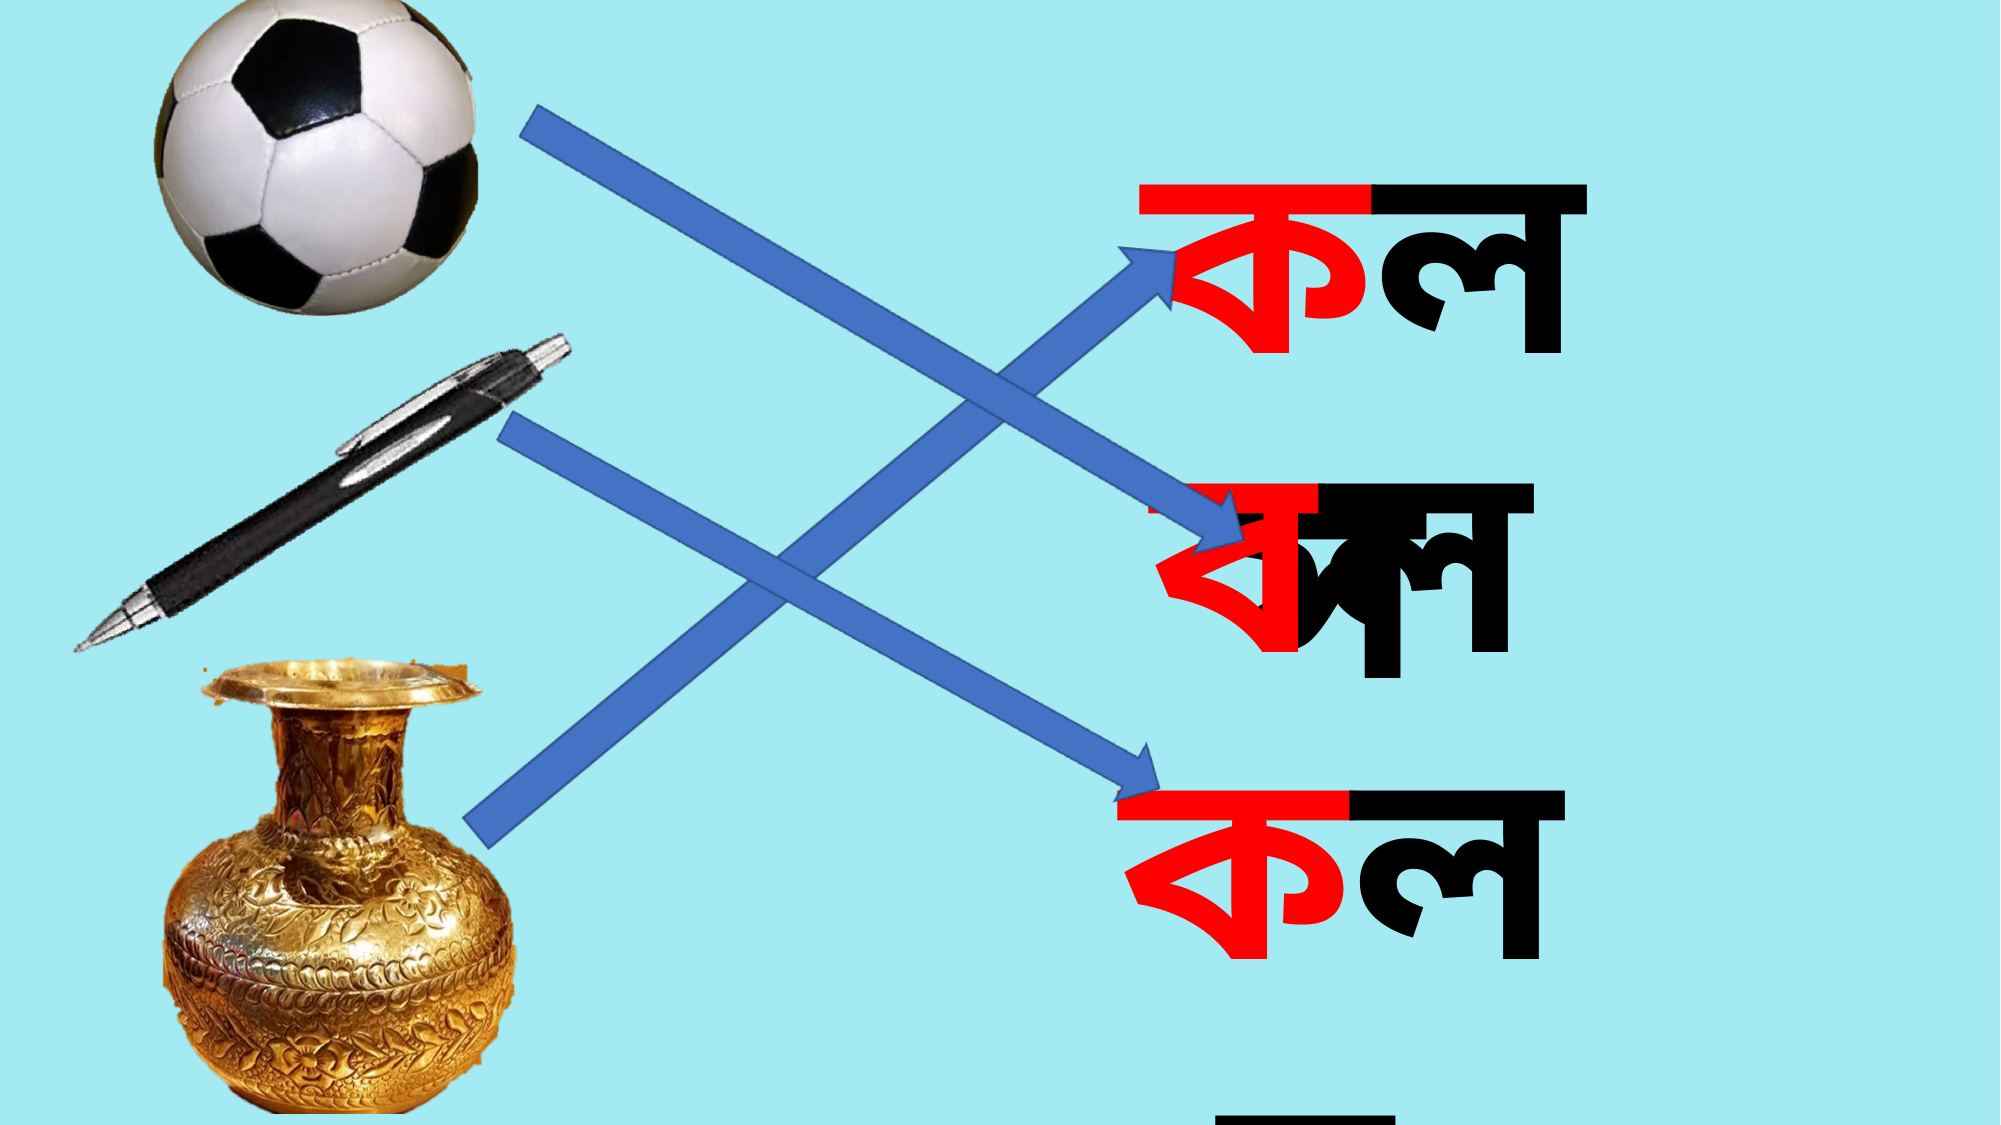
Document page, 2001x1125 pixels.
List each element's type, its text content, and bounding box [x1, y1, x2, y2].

text_box বল [1177, 373, 1588, 681]
picture [44, 0, 1248, 1114]
text_box কলস [1205, 74, 1610, 740]
text_box কলম [1094, 681, 1588, 1125]
